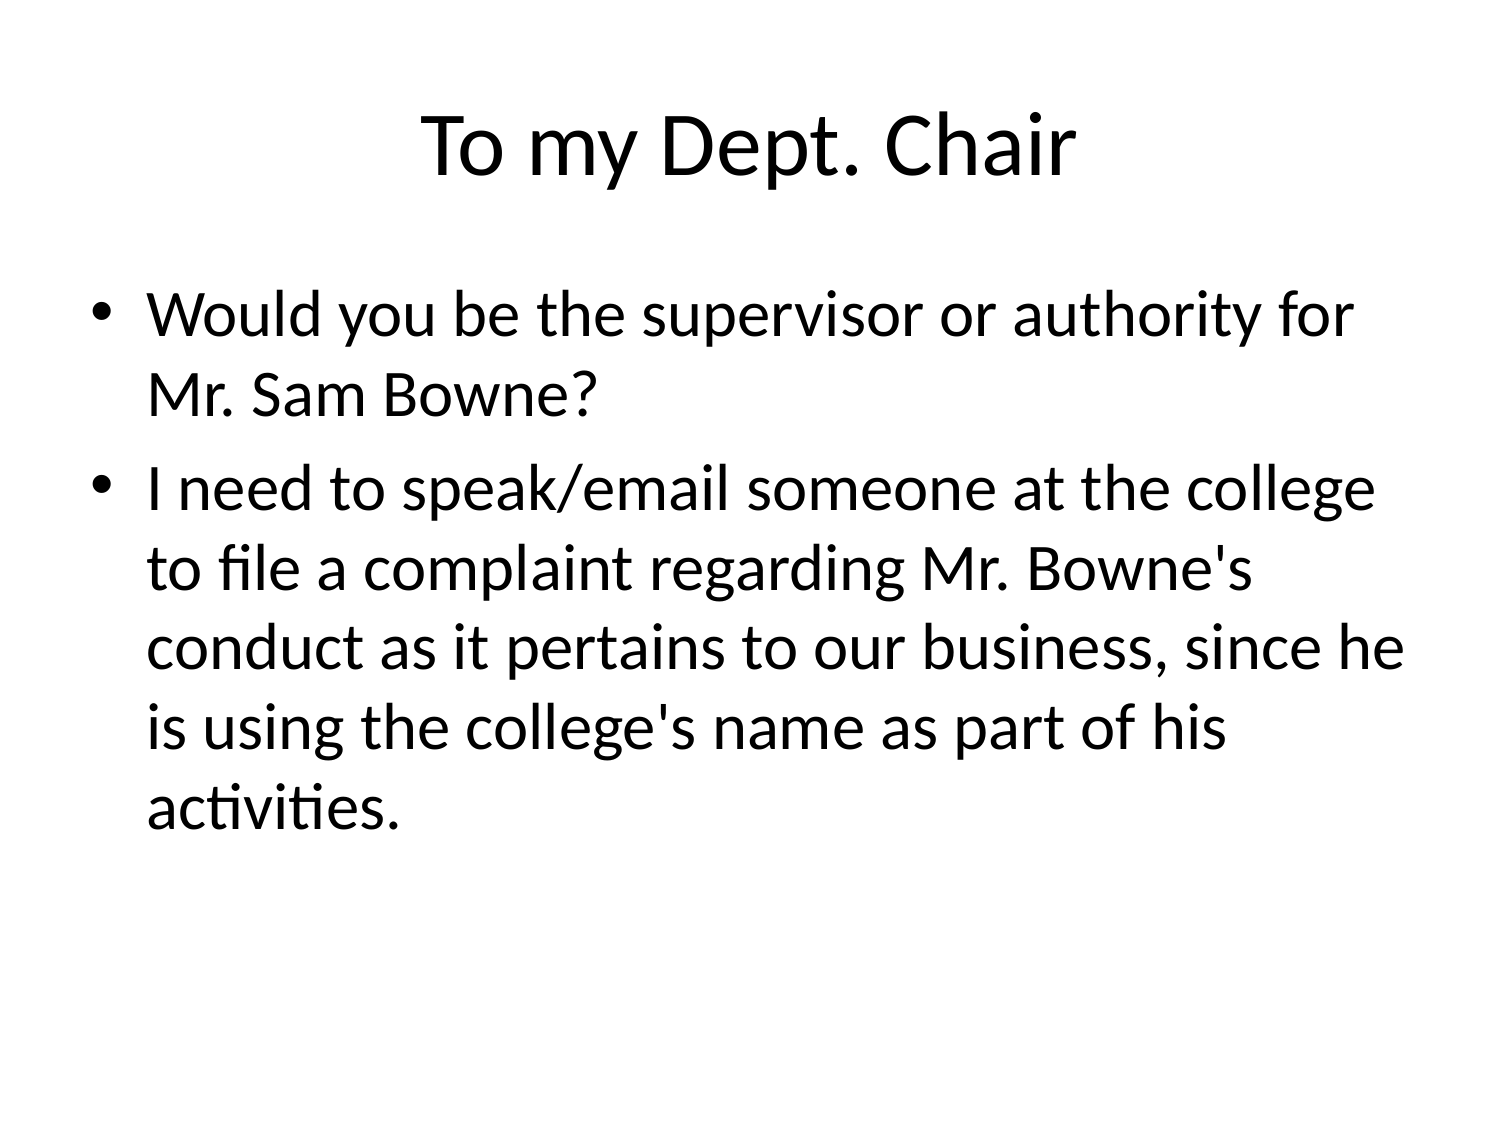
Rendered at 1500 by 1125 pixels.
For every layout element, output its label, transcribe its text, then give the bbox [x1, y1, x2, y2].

list Would you be the supervisor or authority for Mr. Sam Bowne? I need to speak/email someone at the college to file a complaint regarding Mr. Bowne's conduct as it pertains to our business, since he is using the college's name as part of his activities. [75, 262, 1425, 1005]
title To my Dept. Chair [75, 45, 1425, 233]
